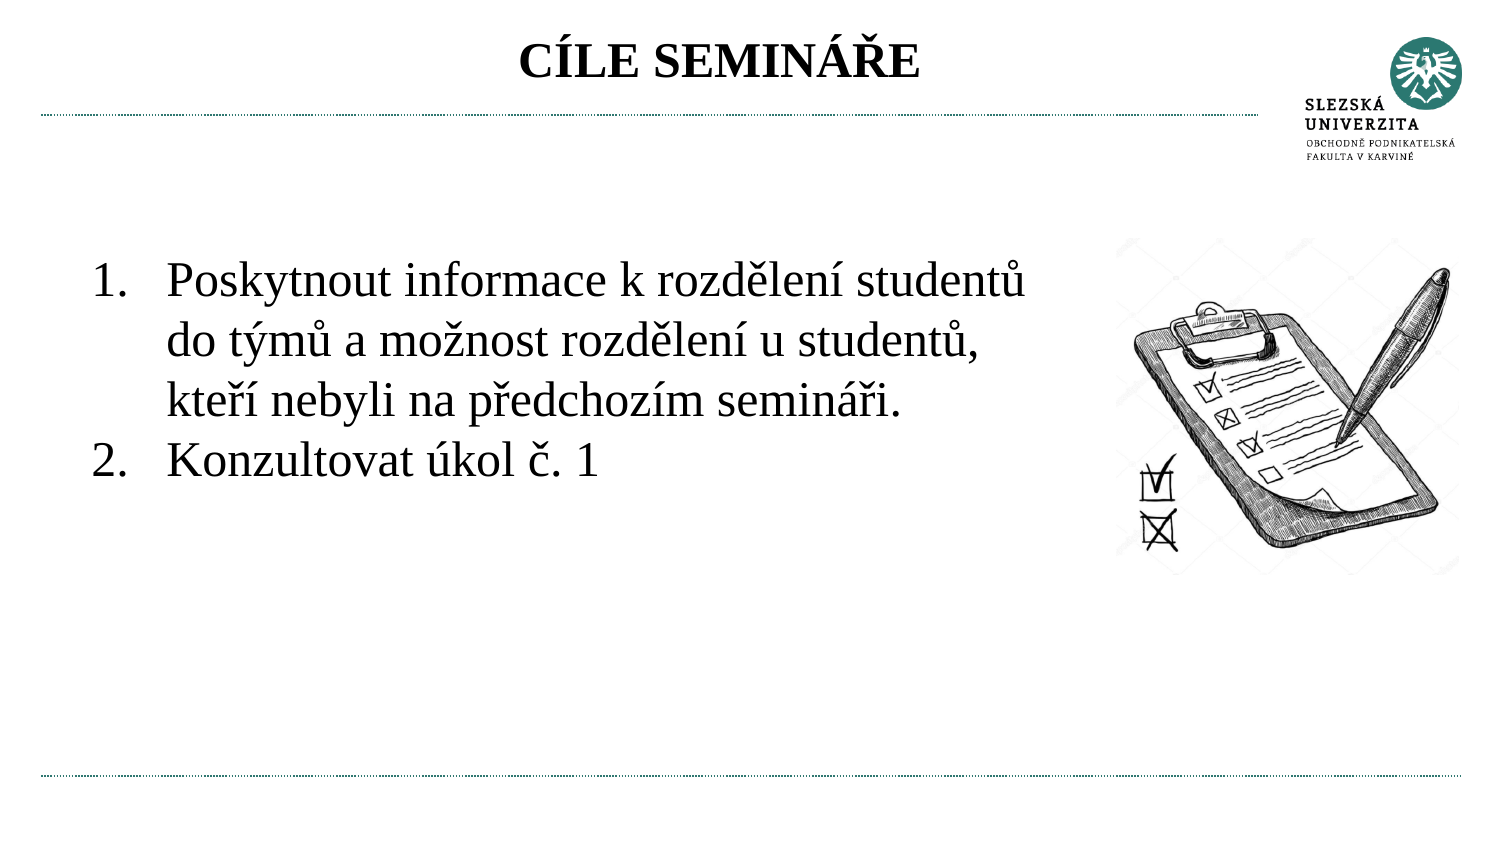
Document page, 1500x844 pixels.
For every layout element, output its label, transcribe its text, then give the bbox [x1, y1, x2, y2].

title CÍLE SEMINÁŘE [289, 20, 1152, 104]
picture [1115, 238, 1459, 576]
picture [1305, 37, 1462, 160]
text_box Poskytnout informace k rozdělení studentů do týmů a možnost rozdělení u studentů, kteří nebyli na předchozím semináři. Konzultovat úkol č. 1 [76, 239, 1093, 554]
